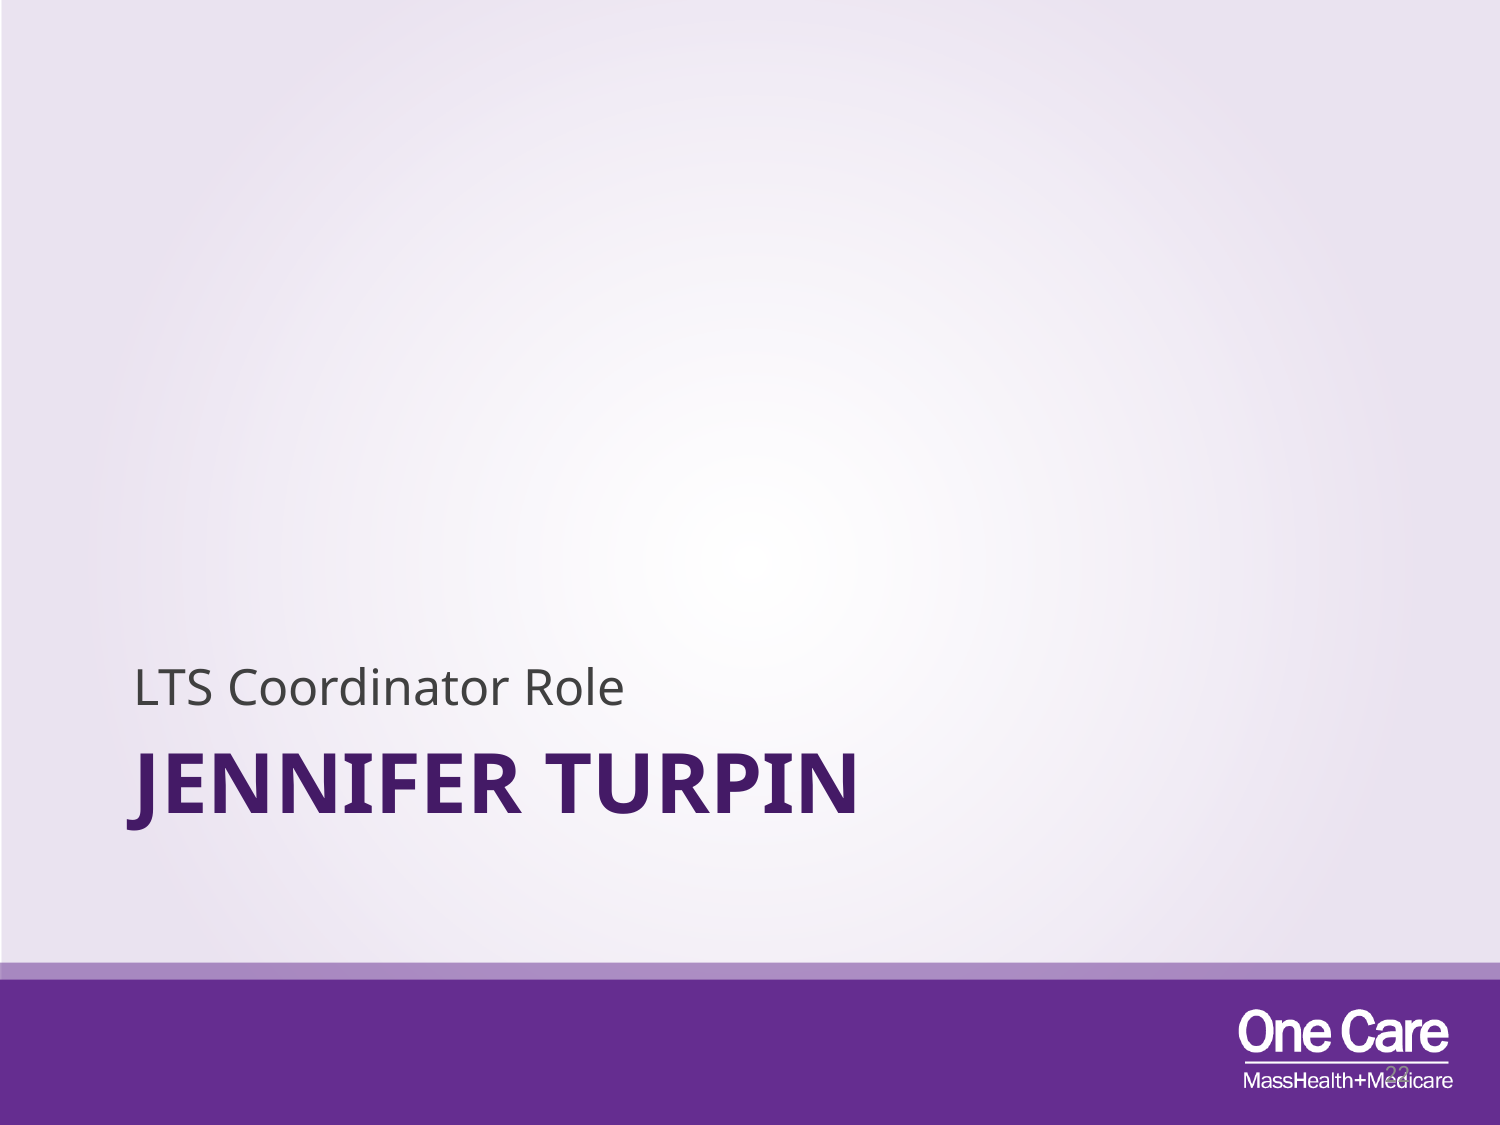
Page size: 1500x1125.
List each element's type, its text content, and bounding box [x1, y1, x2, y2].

slide_number 22 [1074, 1042, 1425, 1103]
picture [0, 0, 1500, 1125]
list LTS Coordinator Role [118, 476, 1394, 723]
title Jennifer Turpin [118, 723, 1394, 947]
